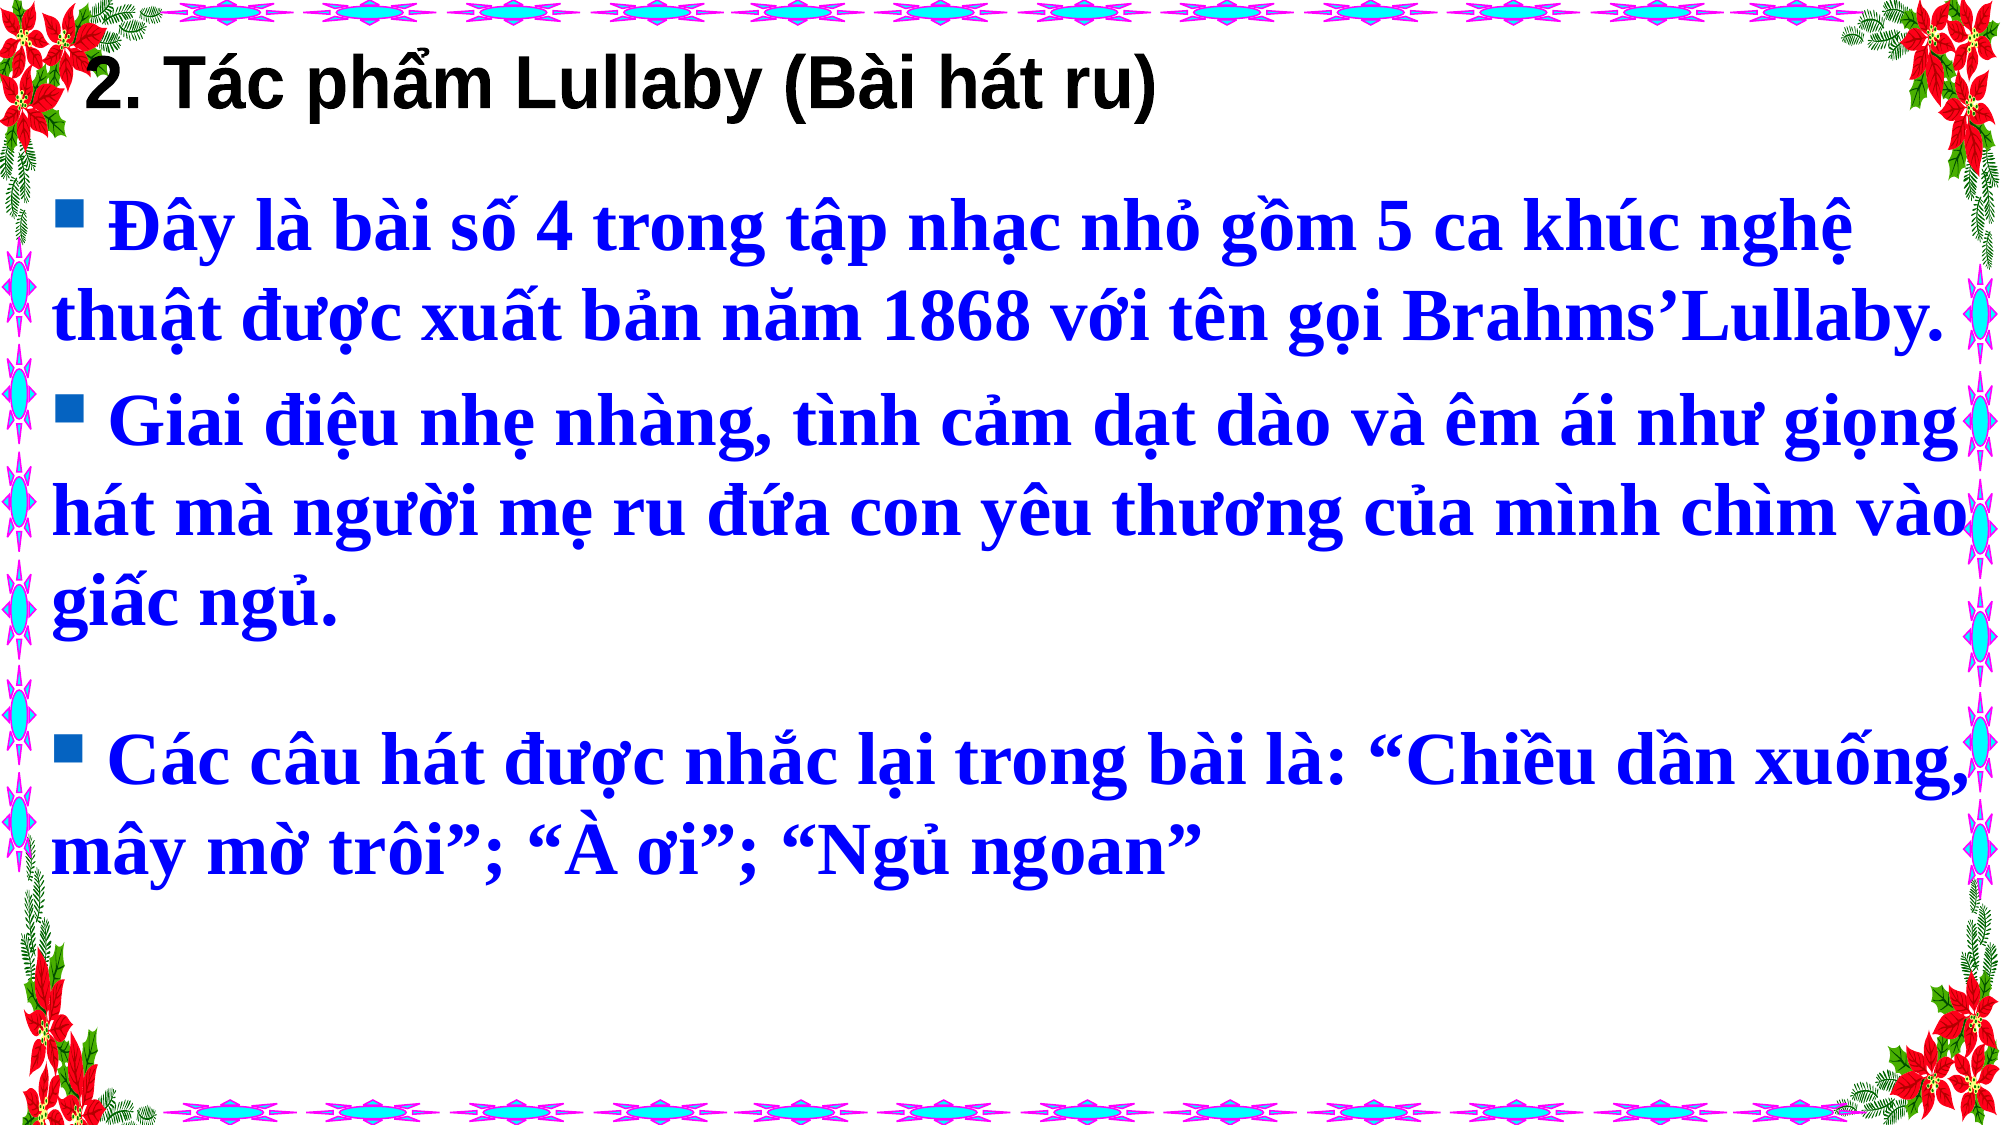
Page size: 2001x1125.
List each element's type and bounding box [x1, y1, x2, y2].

text_box [0, 0, 2000, 1125]
